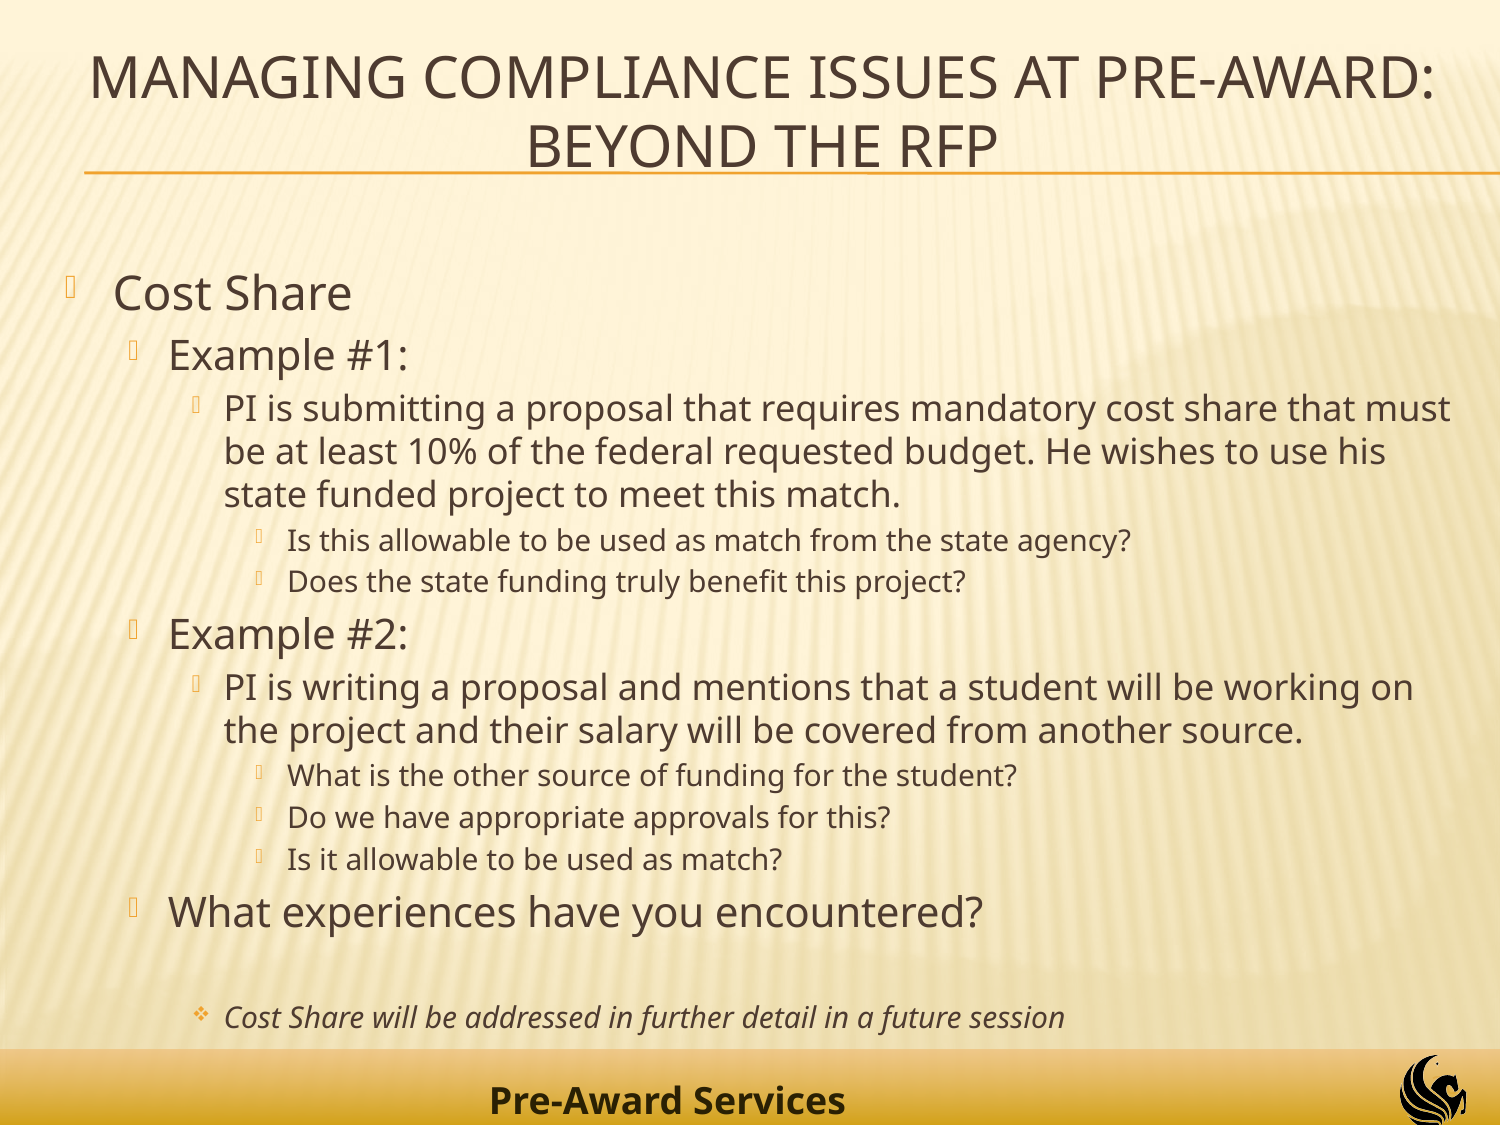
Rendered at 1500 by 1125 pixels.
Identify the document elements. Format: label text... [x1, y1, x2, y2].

slide_number 30 [1350, 1061, 1475, 1103]
title Managing Compliance Issues at Pre-Award: Beyond the RFP [50, 40, 1475, 179]
text_box Pre-Award Services [474, 1069, 862, 1125]
list Cost Share Example #1: PI is submitting a proposal that requires mandatory cost share that must be at least 10% of the federal requested budget. He wishes to use his state funded project to meet this match. Is this allowable to be used as match from the state agency? Does the state funding truly benefit this project? Example #2: PI is writing a proposal and mentions that a student will be working on the project and their salary will be covered from another source. What is the other source of funding for the student? Do we have appropriate approvals for this? Is it allowable to be used as match? What experiences have you encountered? Cost Share will be addressed in further detail in a future session [50, 254, 1475, 1050]
